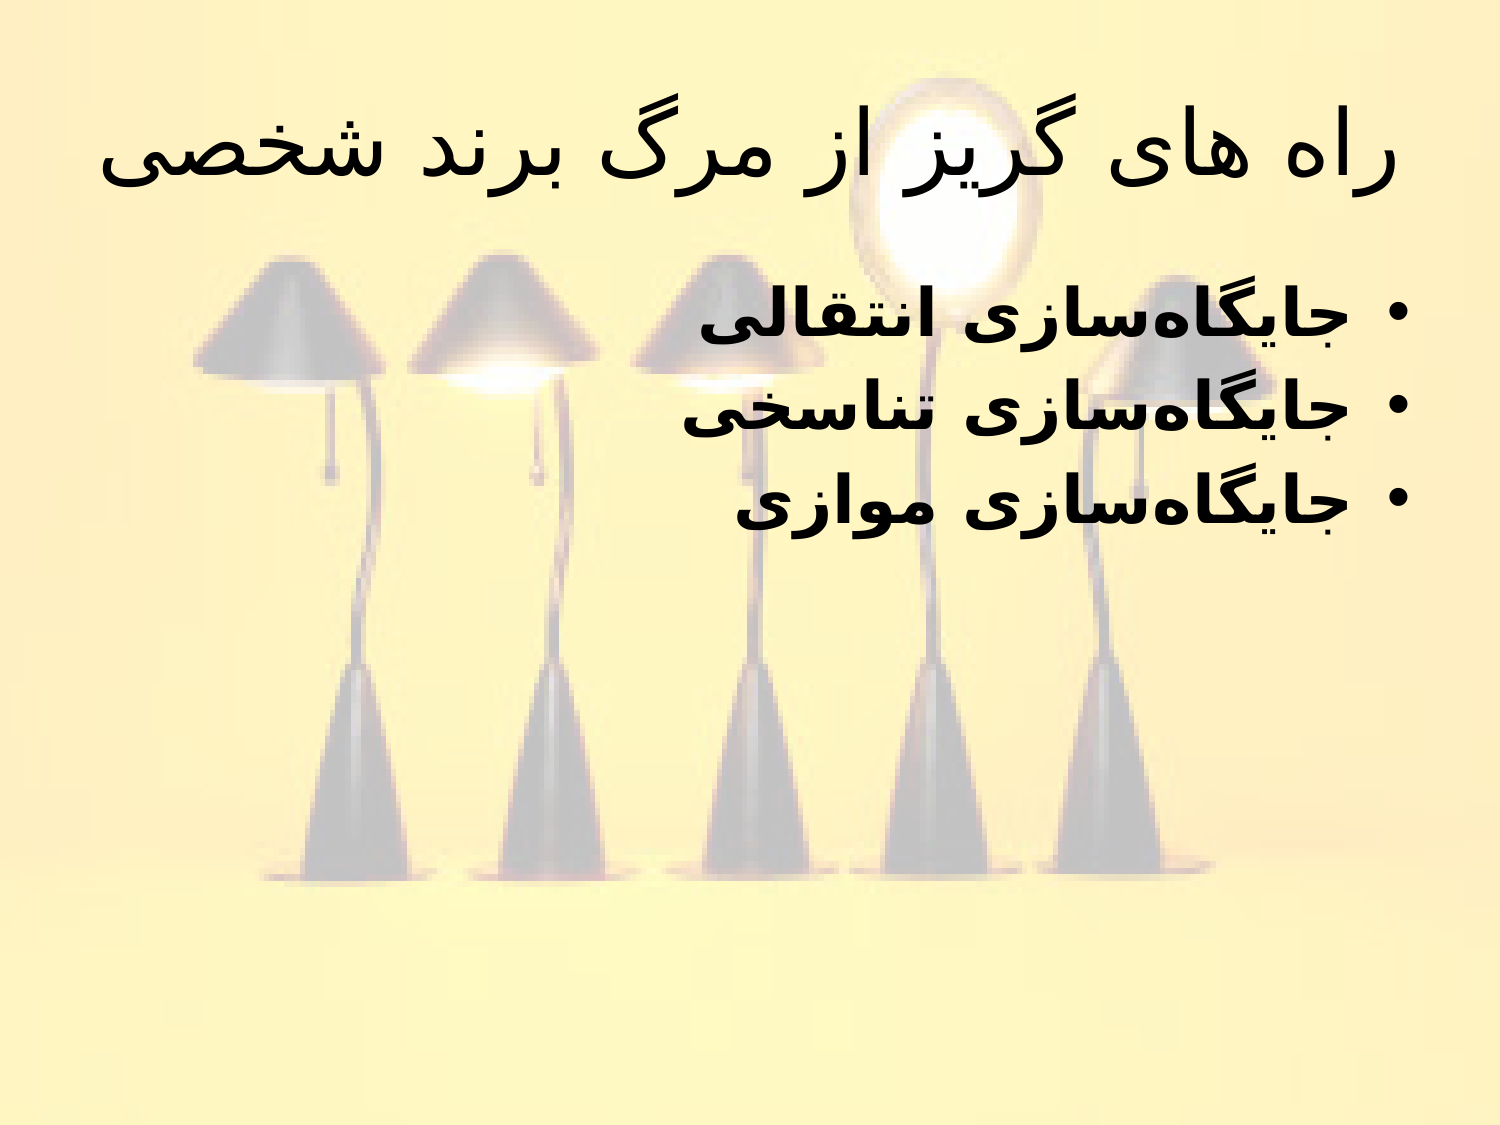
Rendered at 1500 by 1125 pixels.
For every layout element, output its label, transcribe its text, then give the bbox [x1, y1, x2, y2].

list جایگاه‌سازی انتقالی جایگاه‌سازی تناسخی جایگاه‌سازی موازی [75, 262, 1425, 1005]
title راه های گریز از مرگ برند شخصی [75, 45, 1425, 233]
